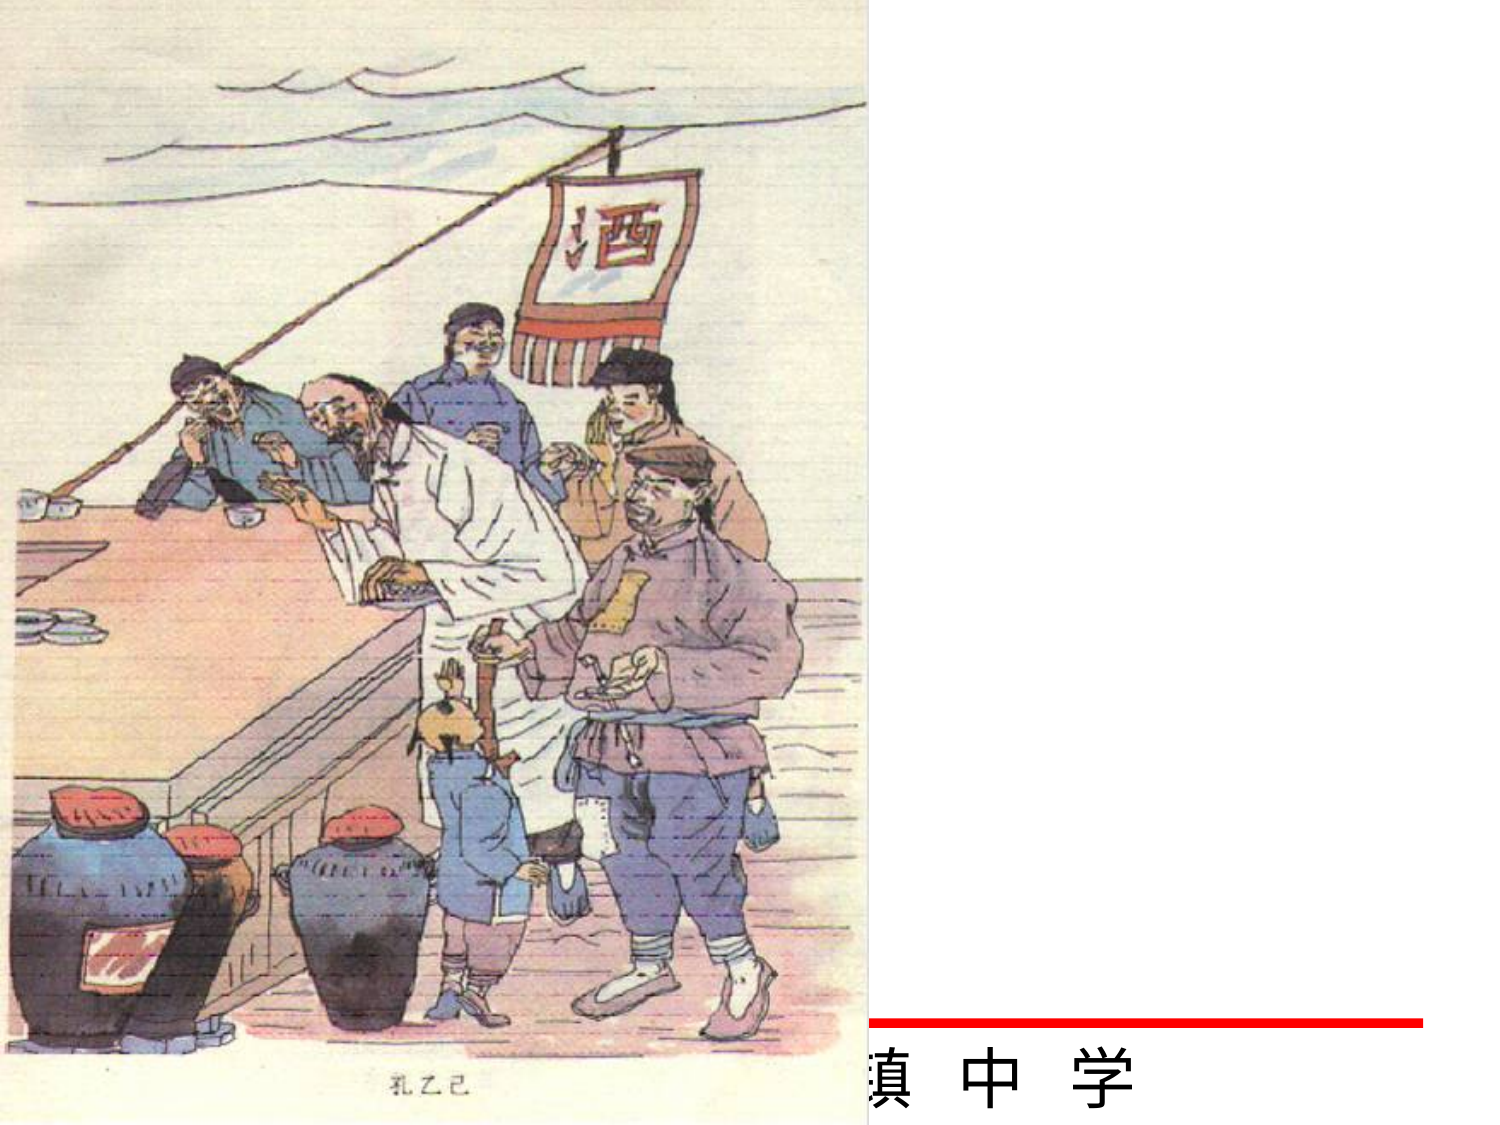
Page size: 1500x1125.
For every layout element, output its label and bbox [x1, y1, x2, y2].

picture [0, 0, 869, 1125]
